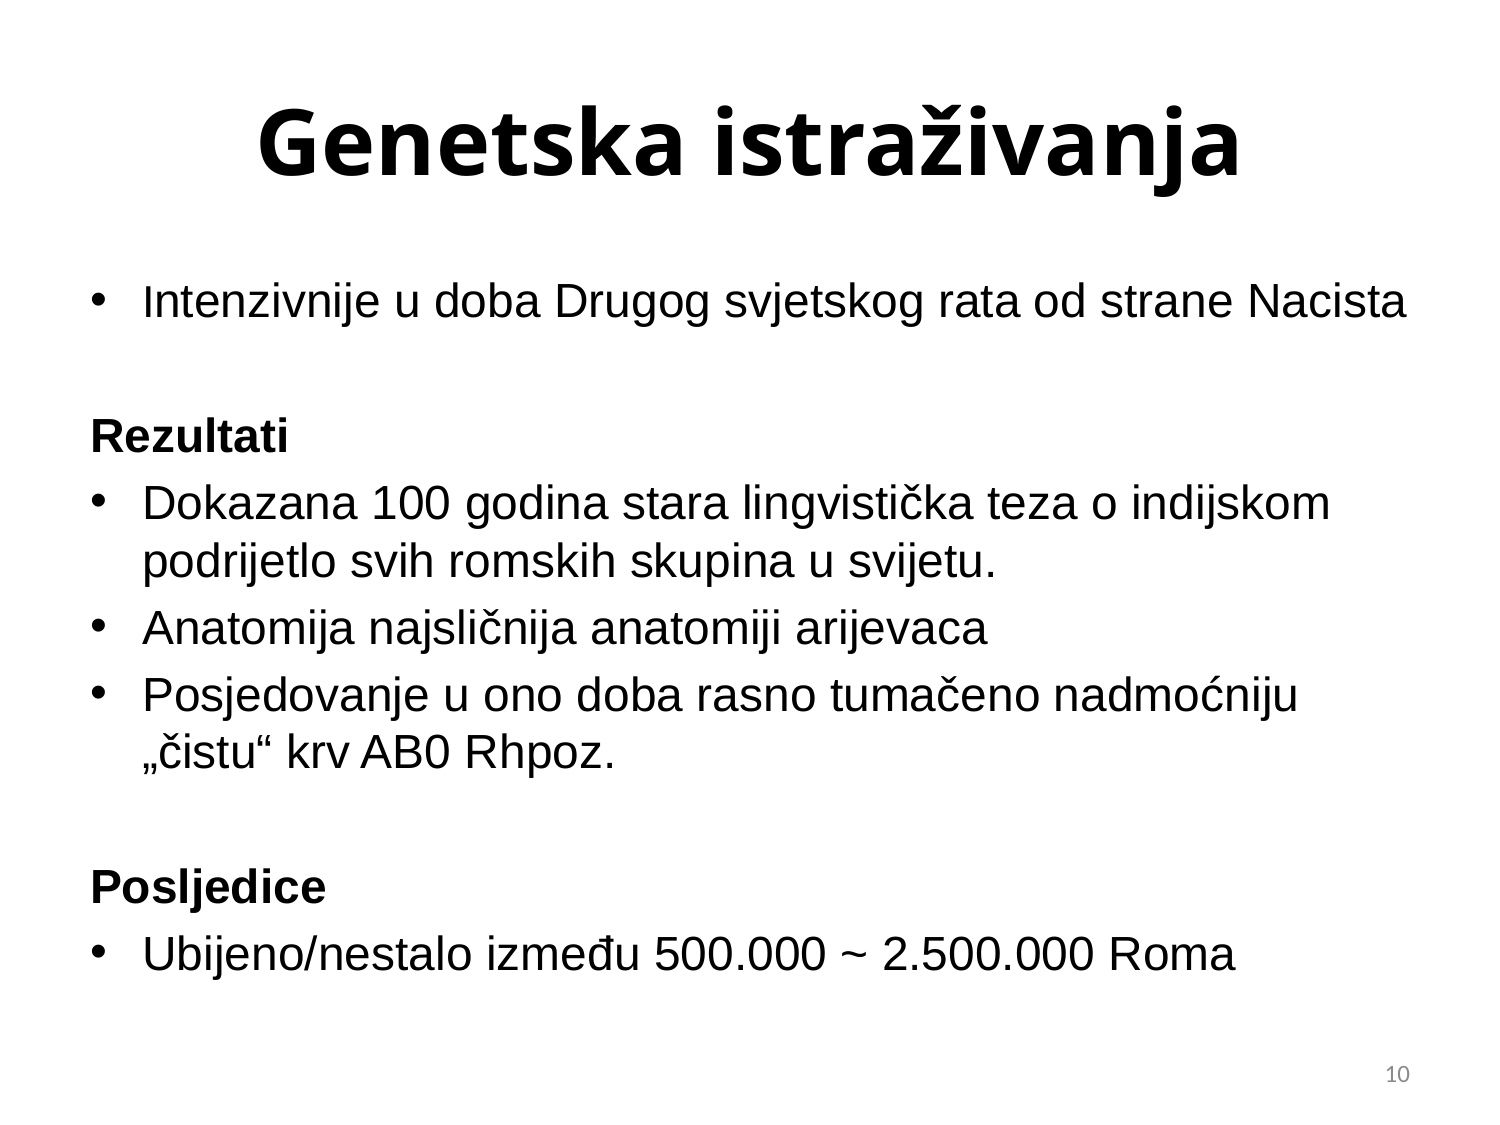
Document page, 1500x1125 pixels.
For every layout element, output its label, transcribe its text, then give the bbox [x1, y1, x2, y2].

slide_number 10 [1074, 1042, 1425, 1103]
title Genetska istraživanja [75, 45, 1425, 233]
list Intenzivnije u doba Drugog svjetskog rata od strane Nacista Rezultati Dokazana 100 godina stara lingvistička teza o indijskom podrijetlo svih romskih skupina u svijetu. Anatomija najsličnija anatomiji arijevaca Posjedovanje u ono doba rasno tumačeno nadmoćniju „čistu“ krv AB0 Rhpoz. Posljedice Ubijeno/nestalo između 500.000 ~ 2.500.000 Roma [75, 262, 1425, 1005]
